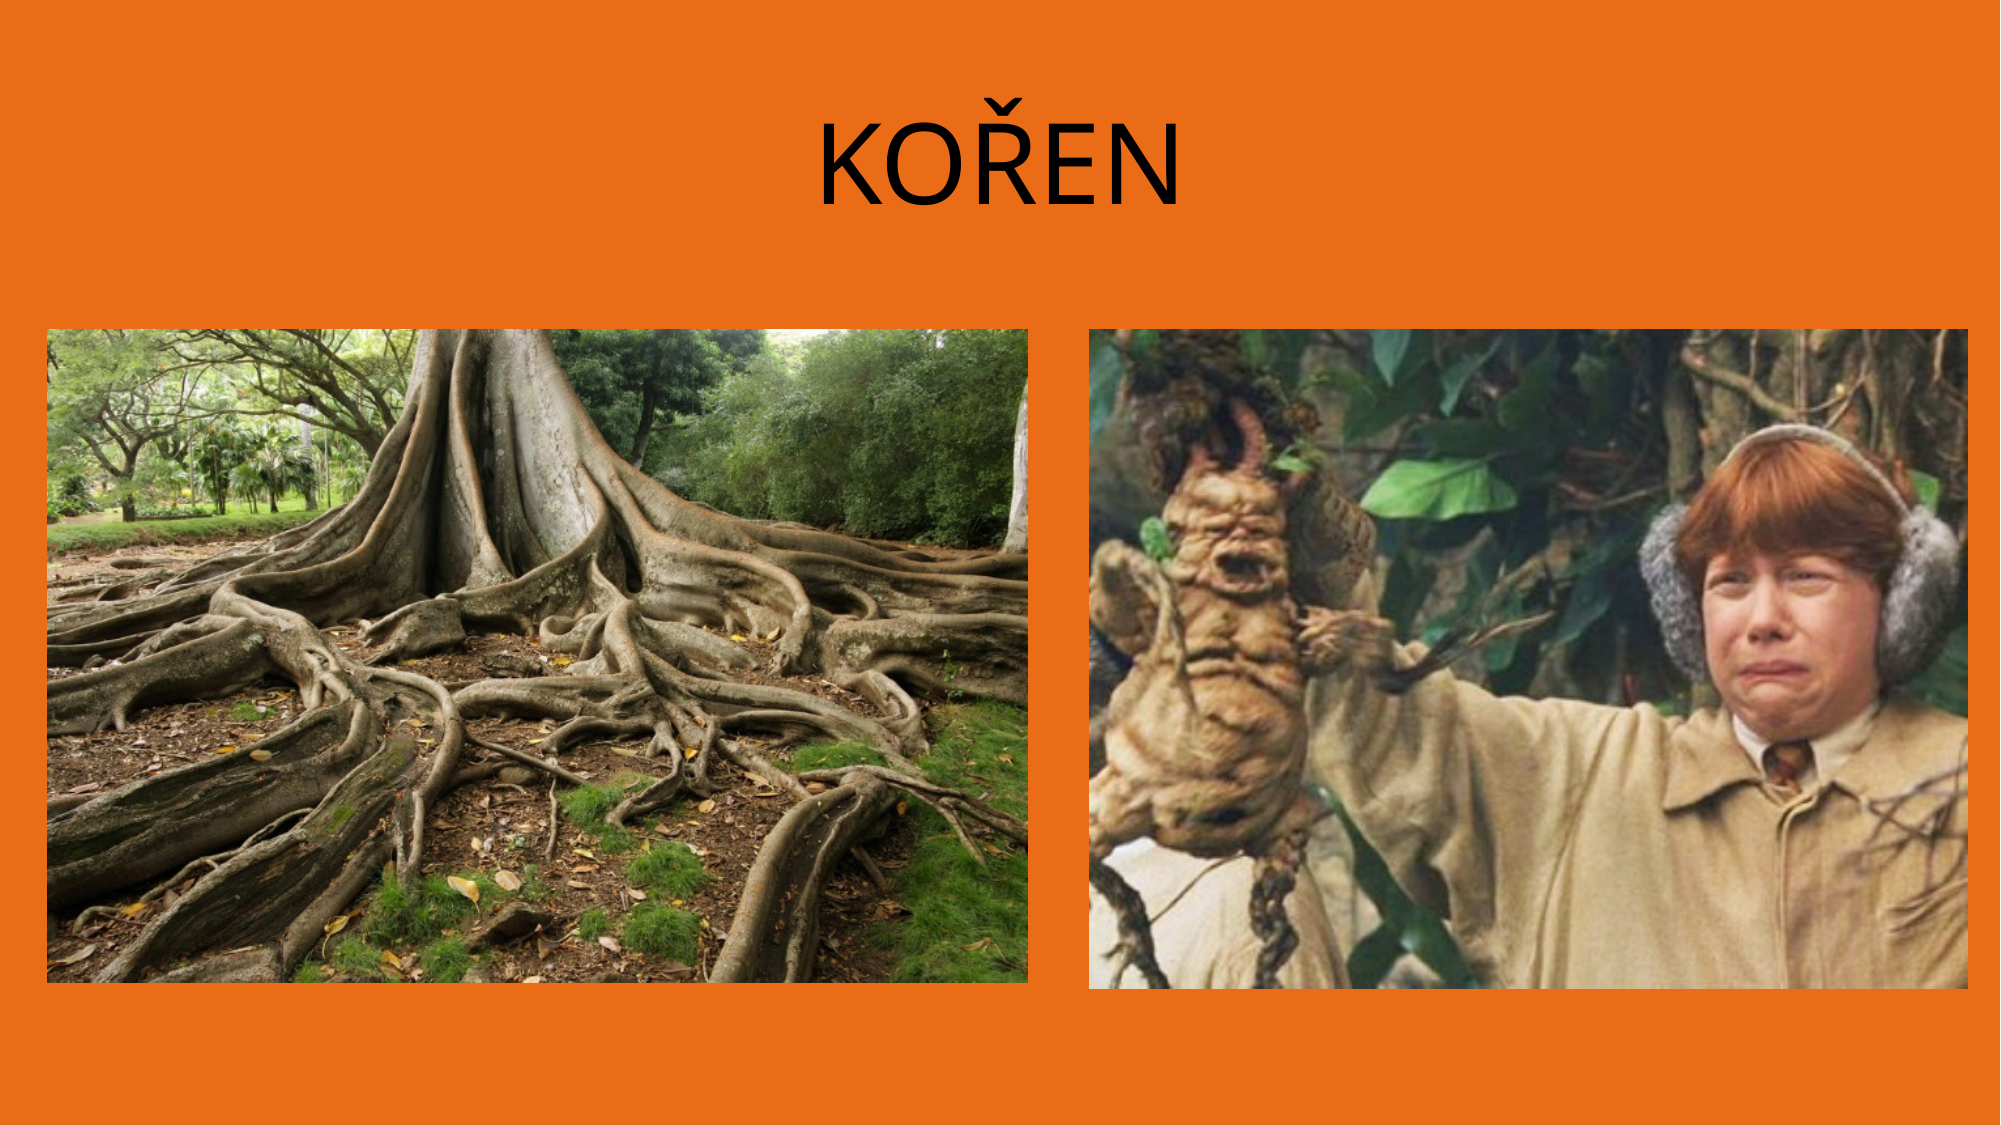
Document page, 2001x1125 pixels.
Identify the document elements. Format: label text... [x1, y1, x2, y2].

picture [1089, 329, 1968, 989]
title KOŘEN [137, 59, 1863, 278]
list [47, 329, 1028, 983]
